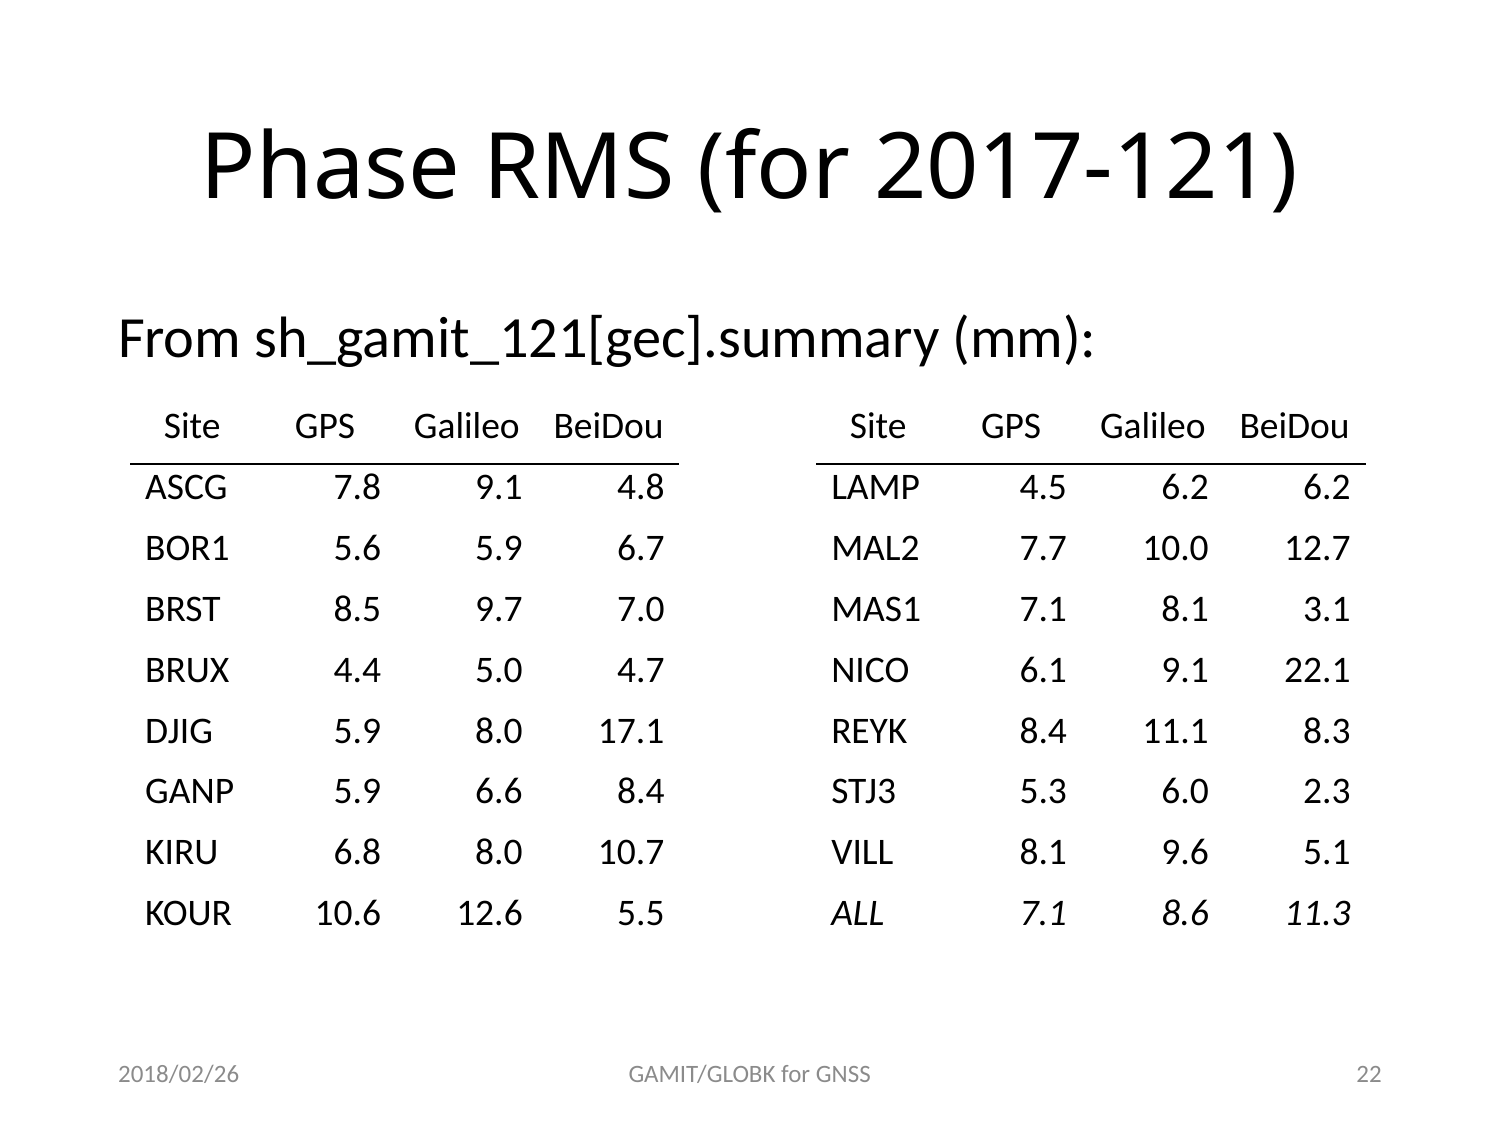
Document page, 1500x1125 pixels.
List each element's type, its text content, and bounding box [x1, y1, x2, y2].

table_cell 6.6 [396, 768, 538, 829]
table_cell LAMP [816, 465, 940, 525]
table_header BeiDou [1224, 403, 1366, 463]
list From sh_gamit_121[gec].summary (mm): [103, 299, 1397, 1014]
table_cell 4.7 [538, 646, 679, 707]
table_cell 2.3 [1224, 768, 1366, 829]
table_cell 12.7 [1224, 525, 1366, 586]
table_cell ASCG [130, 465, 254, 525]
table_cell 8.0 [396, 707, 538, 768]
table_cell 8.3 [1224, 707, 1366, 768]
table_cell GANP [130, 768, 254, 829]
table_cell 4.4 [254, 646, 396, 707]
table_header Site [816, 403, 940, 463]
table_cell 7.0 [538, 586, 679, 646]
table_cell 11.1 [1082, 707, 1224, 768]
table_cell VILL [816, 829, 940, 890]
table_cell 5.9 [254, 707, 396, 768]
table_cell 5.3 [940, 768, 1082, 829]
table_cell 5.0 [396, 646, 538, 707]
table_cell 8.5 [254, 586, 396, 646]
table_cell MAS1 [816, 586, 940, 646]
table_cell 8.4 [940, 707, 1082, 768]
table_cell MAL2 [816, 525, 940, 586]
table_cell 8.4 [538, 768, 679, 829]
table_cell 8.6 [1082, 890, 1224, 951]
table_cell 6.2 [1082, 465, 1224, 525]
table_cell 6.7 [538, 525, 679, 586]
footer GAMIT/GLOBK for GNSS [496, 1042, 1004, 1103]
table_cell 8.1 [1082, 586, 1224, 646]
table_cell 7.7 [940, 525, 1082, 586]
table_cell 8.1 [940, 829, 1082, 890]
table_cell 7.8 [254, 465, 396, 525]
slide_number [103, 1042, 441, 1103]
table_cell 5.5 [538, 890, 679, 951]
table_cell BRST [130, 586, 254, 646]
table_cell 6.8 [254, 829, 396, 890]
table_cell 12.6 [396, 890, 538, 951]
table_cell 8.0 [396, 829, 538, 890]
table_cell 4.8 [538, 465, 679, 525]
table_cell 7.1 [940, 890, 1082, 951]
table_cell 5.6 [254, 525, 396, 586]
table_cell 6.2 [1224, 465, 1366, 525]
table_cell STJ3 [816, 768, 940, 829]
table_cell BRUX [130, 646, 254, 707]
slide_number 21 [1059, 1042, 1397, 1103]
title Phase RMS (for 2017-121) [103, 59, 1397, 278]
table_header BeiDou [538, 403, 679, 463]
table_header Galileo [396, 403, 538, 463]
table_cell 4.5 [940, 465, 1082, 525]
table_cell 6.1 [940, 646, 1082, 707]
table_header GPS [940, 403, 1082, 463]
table_cell 3.1 [1224, 586, 1366, 646]
table_cell 9.6 [1082, 829, 1224, 890]
table_cell 6.0 [1082, 768, 1224, 829]
table_cell 5.1 [1224, 829, 1366, 890]
table_cell 10.6 [254, 890, 396, 951]
table_cell ALL [816, 890, 940, 951]
table_header GPS [254, 403, 396, 463]
table_cell 9.1 [1082, 646, 1224, 707]
table_cell REYK [816, 707, 940, 768]
table_cell 10.7 [538, 829, 679, 890]
table_cell 22.1 [1224, 646, 1366, 707]
table_cell 7.1 [940, 586, 1082, 646]
table_cell 9.1 [396, 465, 538, 525]
table_cell KIRU [130, 829, 254, 890]
table_cell NICO [816, 646, 940, 707]
table_header Site [130, 403, 254, 463]
table_header Galileo [1082, 403, 1224, 463]
table_cell 5.9 [254, 768, 396, 829]
table_cell BOR1 [130, 525, 254, 586]
table_cell 17.1 [538, 707, 679, 768]
table_cell 11.3 [1224, 890, 1366, 951]
table_cell DJIG [130, 707, 254, 768]
table_cell 5.9 [396, 525, 538, 586]
table_cell KOUR [130, 890, 254, 951]
table_cell 9.7 [396, 586, 538, 646]
table_cell 10.0 [1082, 525, 1224, 586]
